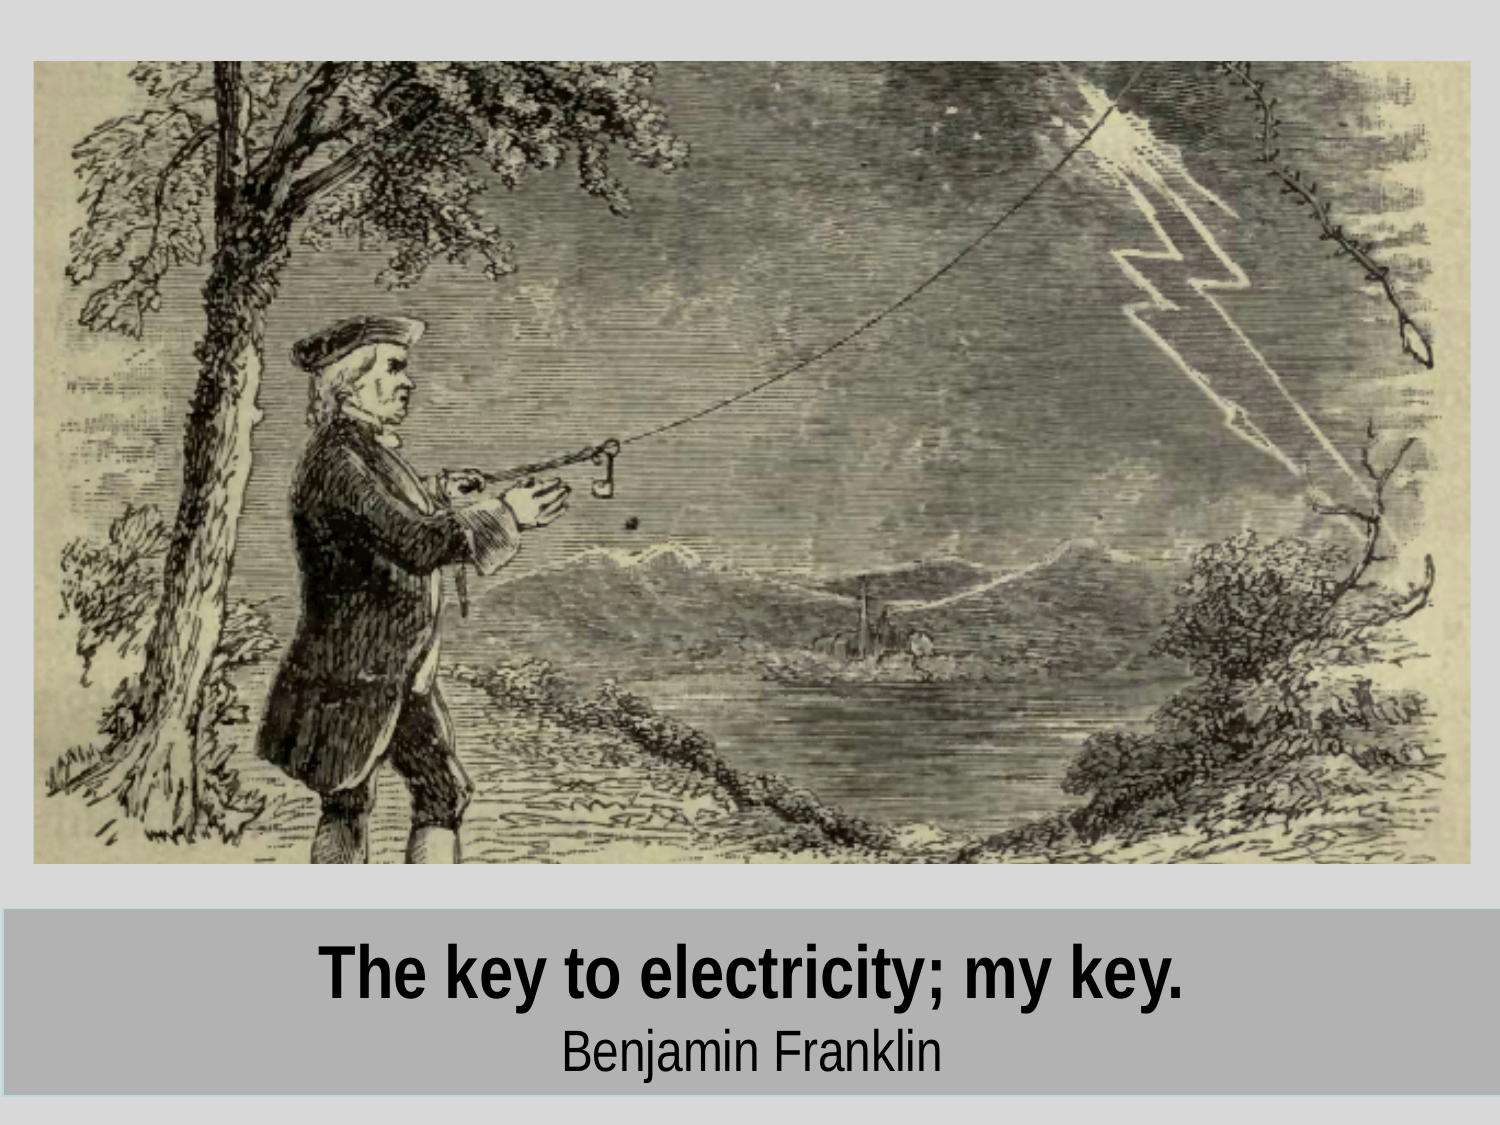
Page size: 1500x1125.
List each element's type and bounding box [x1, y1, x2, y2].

text_box [2, 908, 1500, 1097]
picture [33, 60, 1471, 865]
